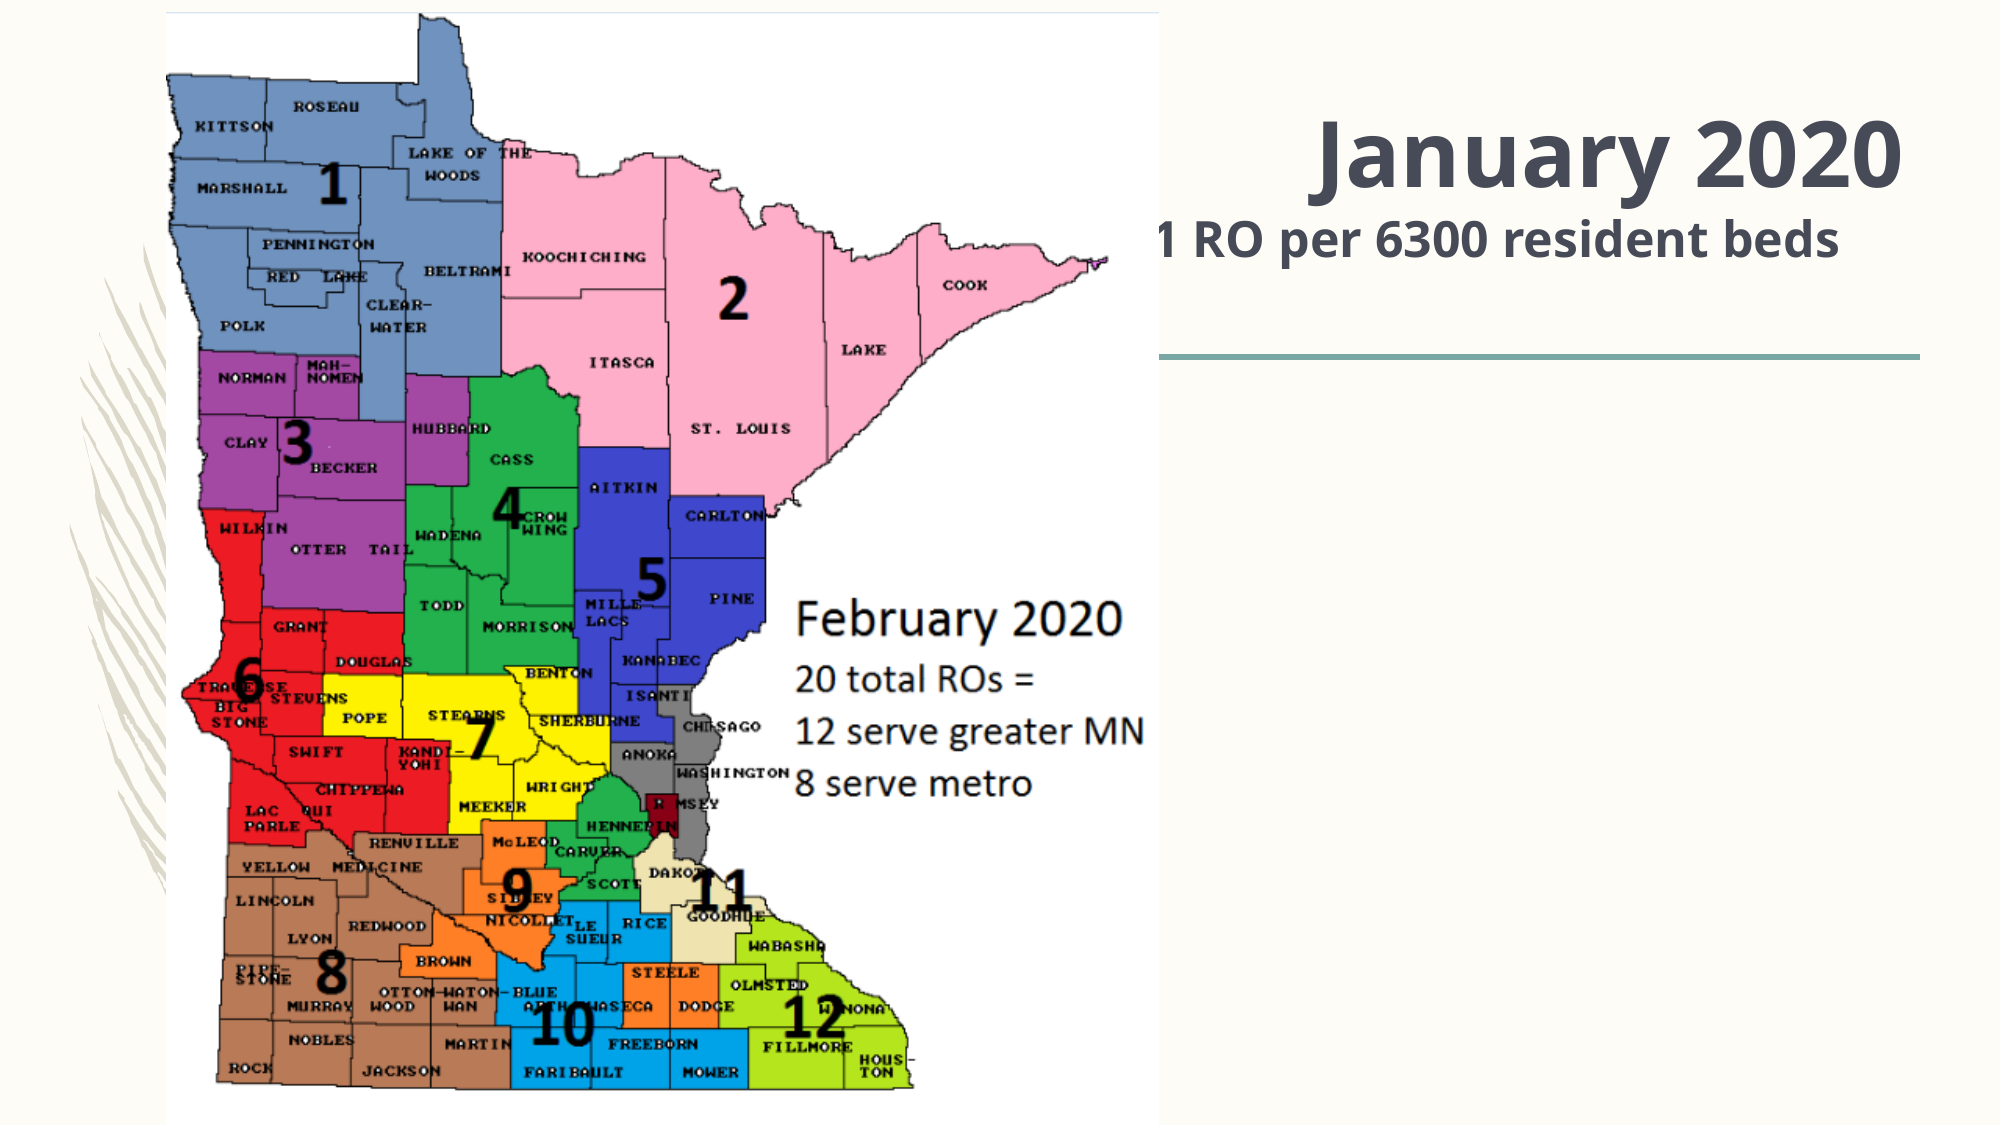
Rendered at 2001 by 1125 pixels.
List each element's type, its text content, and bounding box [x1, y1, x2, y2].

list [166, 11, 1160, 1125]
title January 2020 1 RO per 6300 resident beds [1160, 93, 1920, 350]
